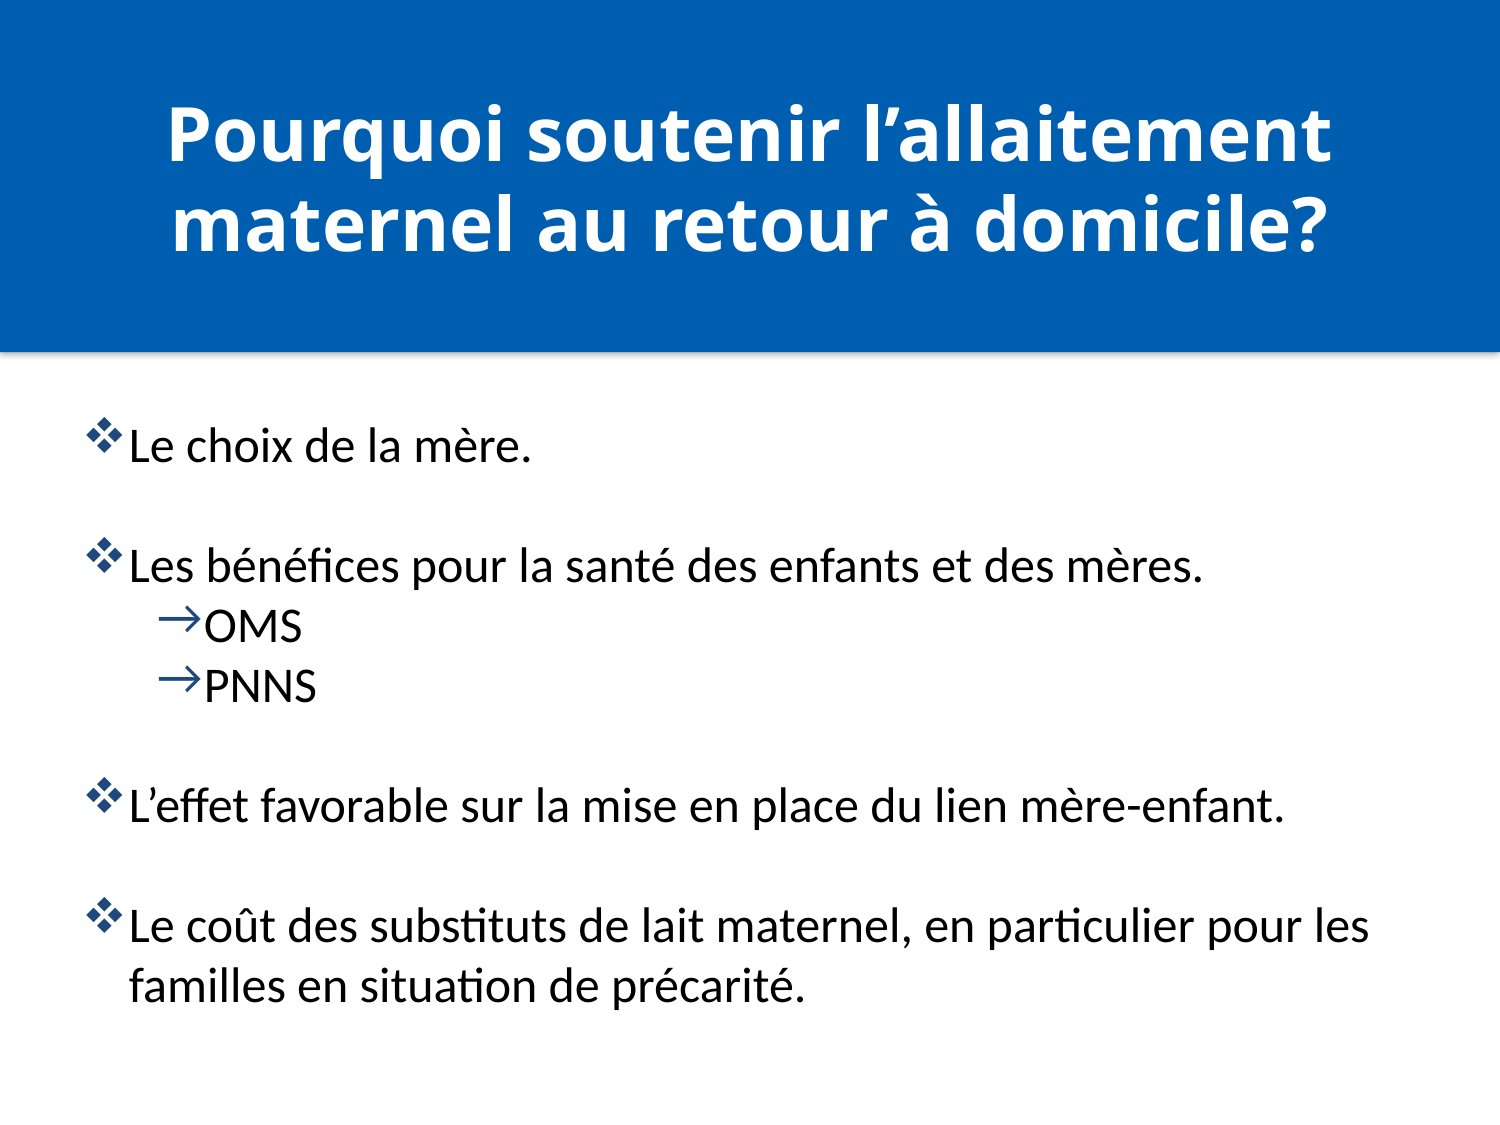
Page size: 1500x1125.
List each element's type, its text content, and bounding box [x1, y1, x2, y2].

text_box Pourquoi soutenir l’allaitement maternel au retour à domicile? [0, 0, 1500, 353]
text_box Le choix de la mère. Les bénéfices pour la santé des enfants et des mères. OMS PNNS L’effet favorable sur la mise en place du lien mère-enfant. Le coût des substituts de lait maternel, en particulier pour les familles en situation de précarité. [67, 404, 1417, 1020]
